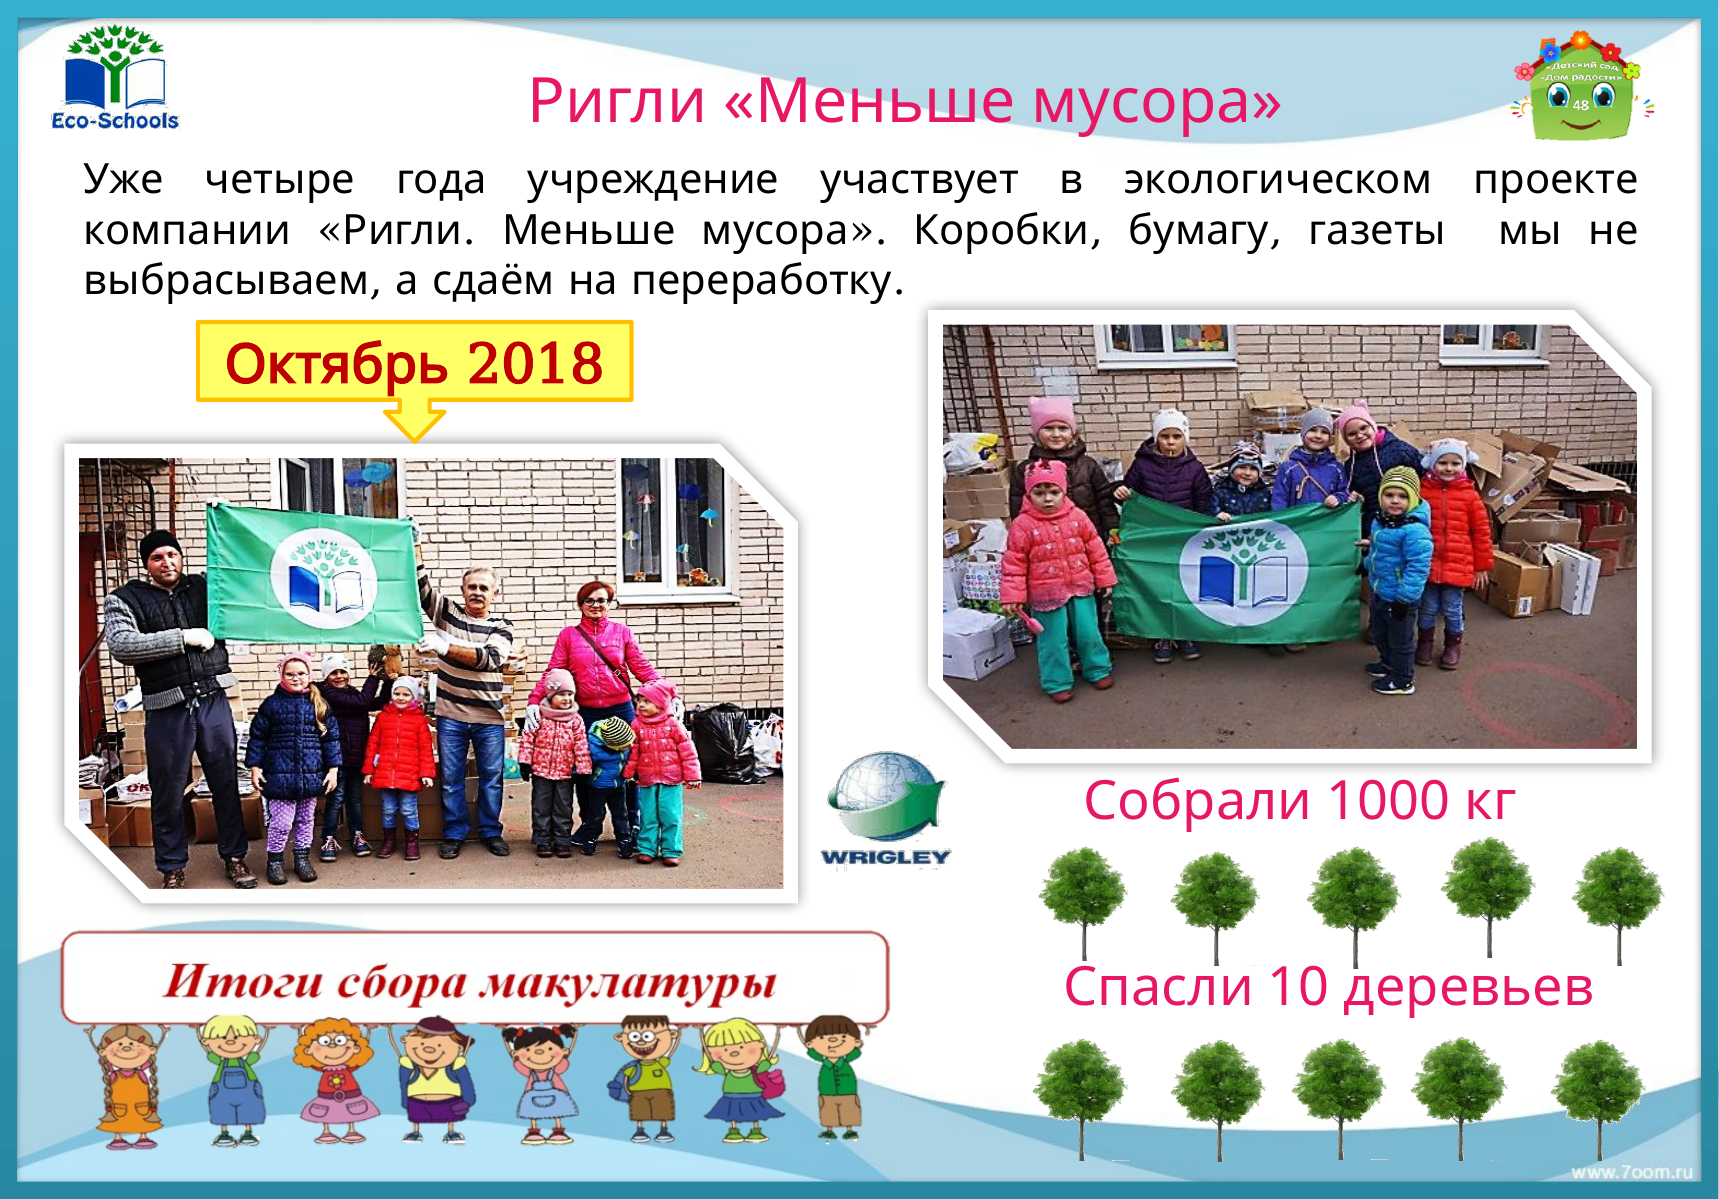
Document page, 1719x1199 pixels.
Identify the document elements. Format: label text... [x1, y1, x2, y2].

text_box Октябрь 2018 [195, 319, 634, 444]
text_box Спасли 10 деревьев [1047, 943, 1612, 1025]
text_box Собрали 1000 кг [1067, 765, 1534, 839]
text_box Ригли «Меньше мусора» [511, 51, 1301, 144]
picture [18, 18, 1701, 1181]
text_box Уже четыре года учреждение участвует в экологическом проекте компании «Ригли. Меньше мусора». Коробки, бумагу, газеты мы не выбрасываем, а сдаём на переработку. [67, 144, 1656, 311]
text_box [0, 0, 1719, 1199]
